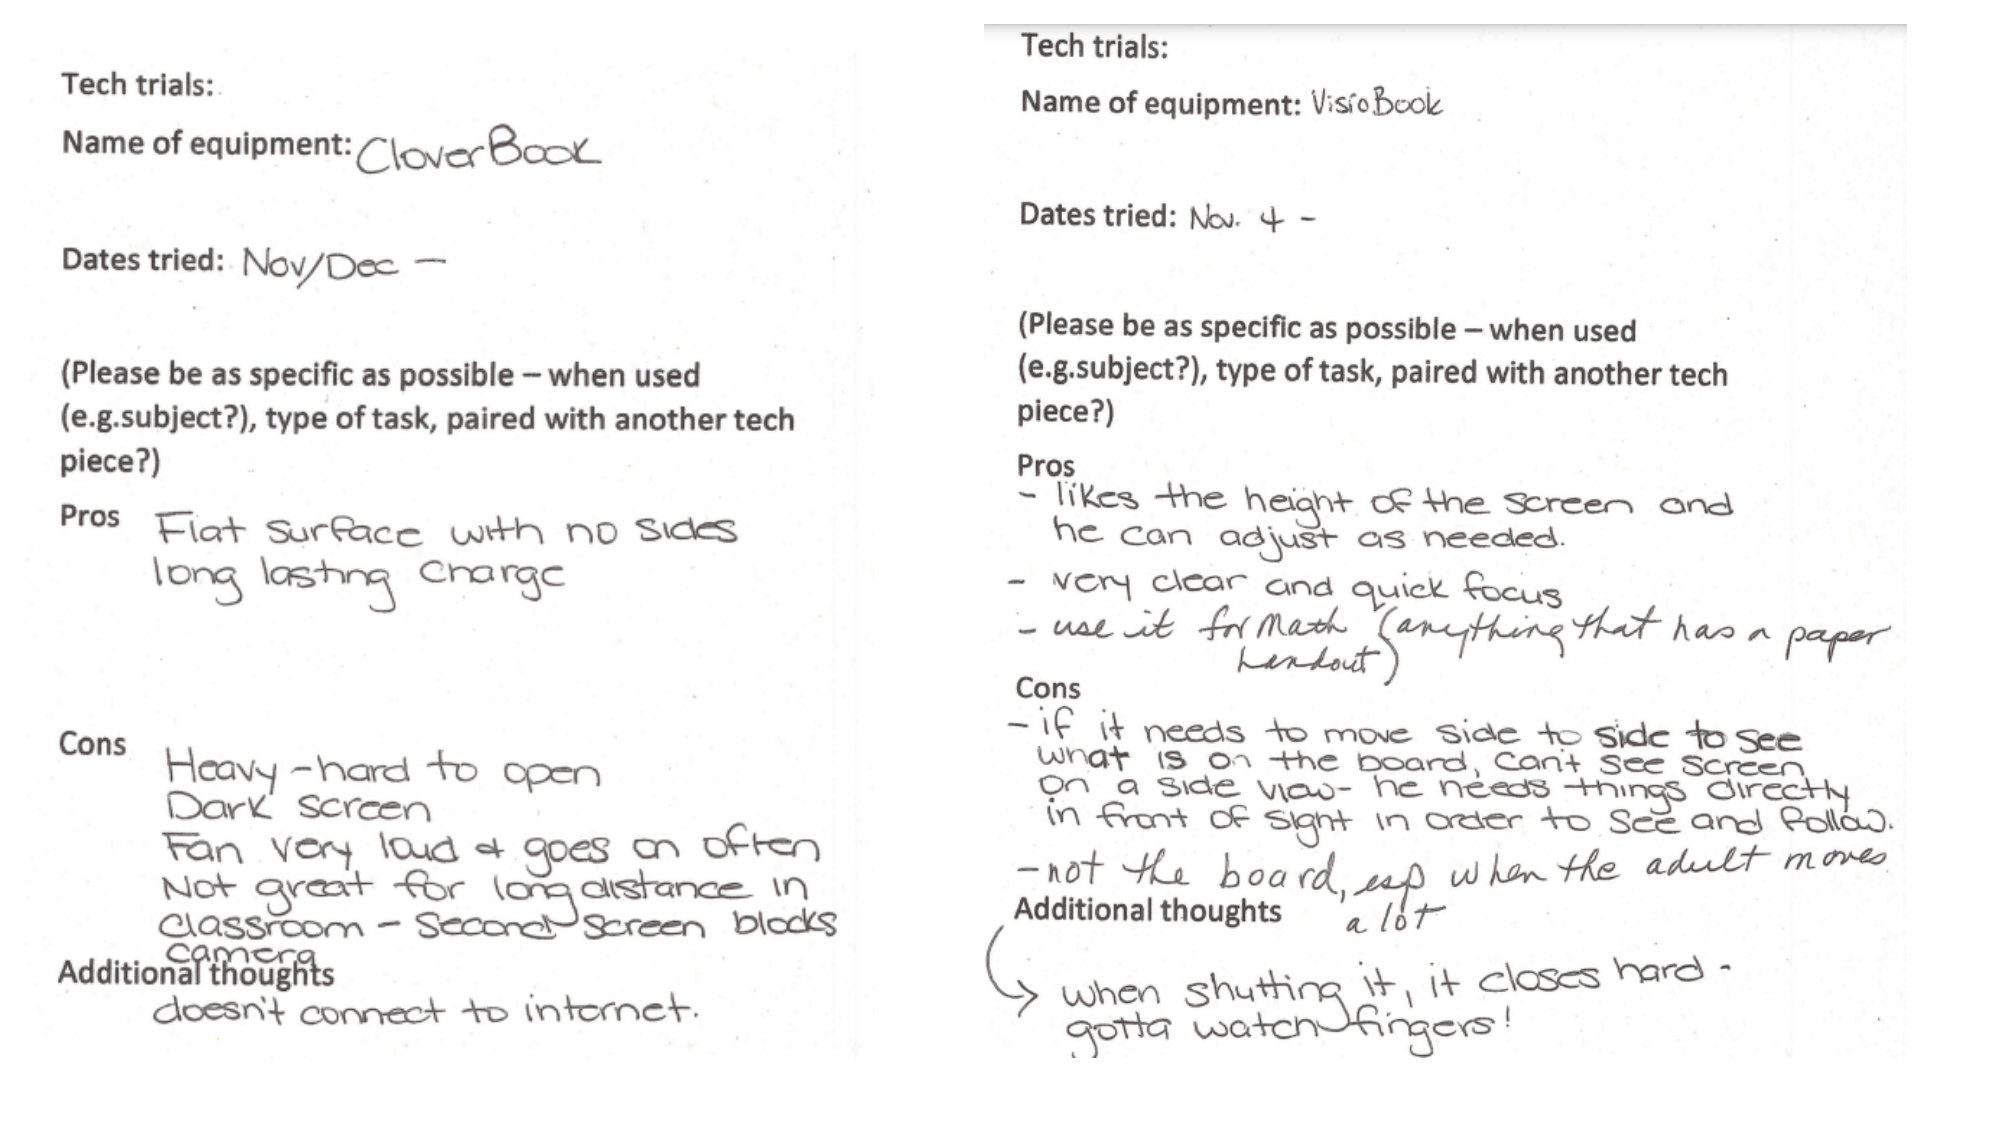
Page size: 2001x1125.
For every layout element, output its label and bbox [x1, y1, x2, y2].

picture [984, 24, 1907, 1058]
picture [24, 48, 875, 1059]
